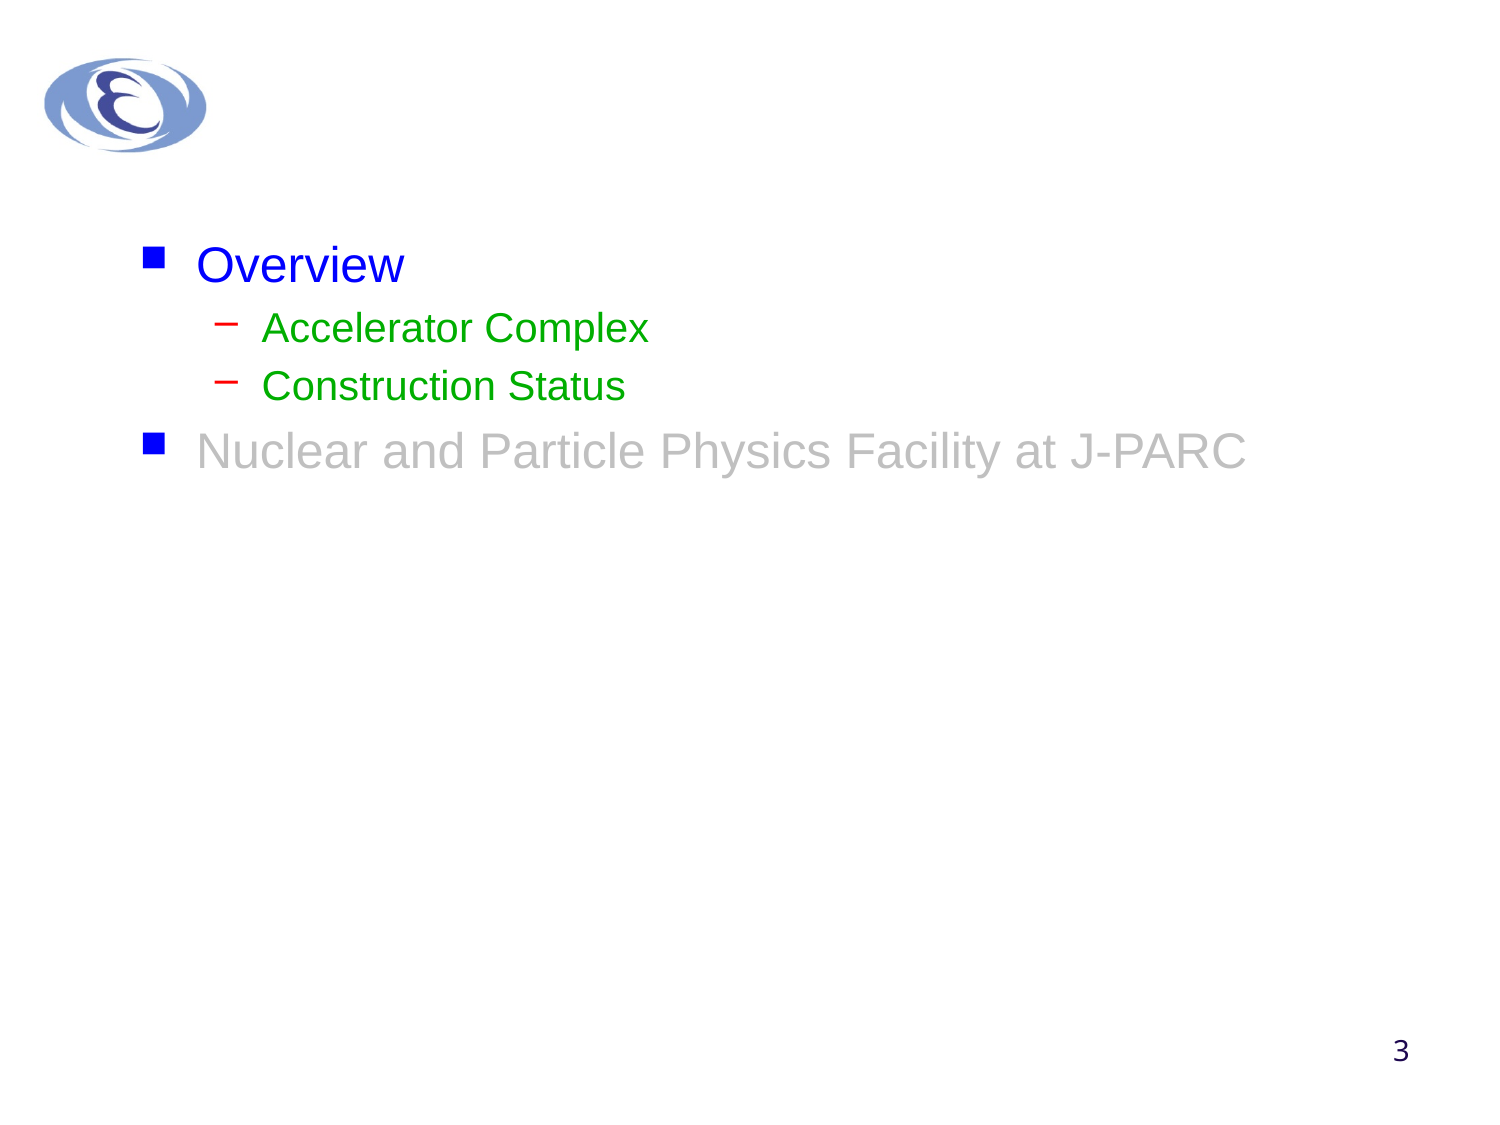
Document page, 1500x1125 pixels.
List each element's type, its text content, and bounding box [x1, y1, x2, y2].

slide_number 3 [1074, 1024, 1426, 1103]
text_box Overview Accelerator Complex Construction Status Nuclear and Particle Physics Facility at J-PARC [124, 224, 1400, 950]
picture [37, 49, 213, 161]
